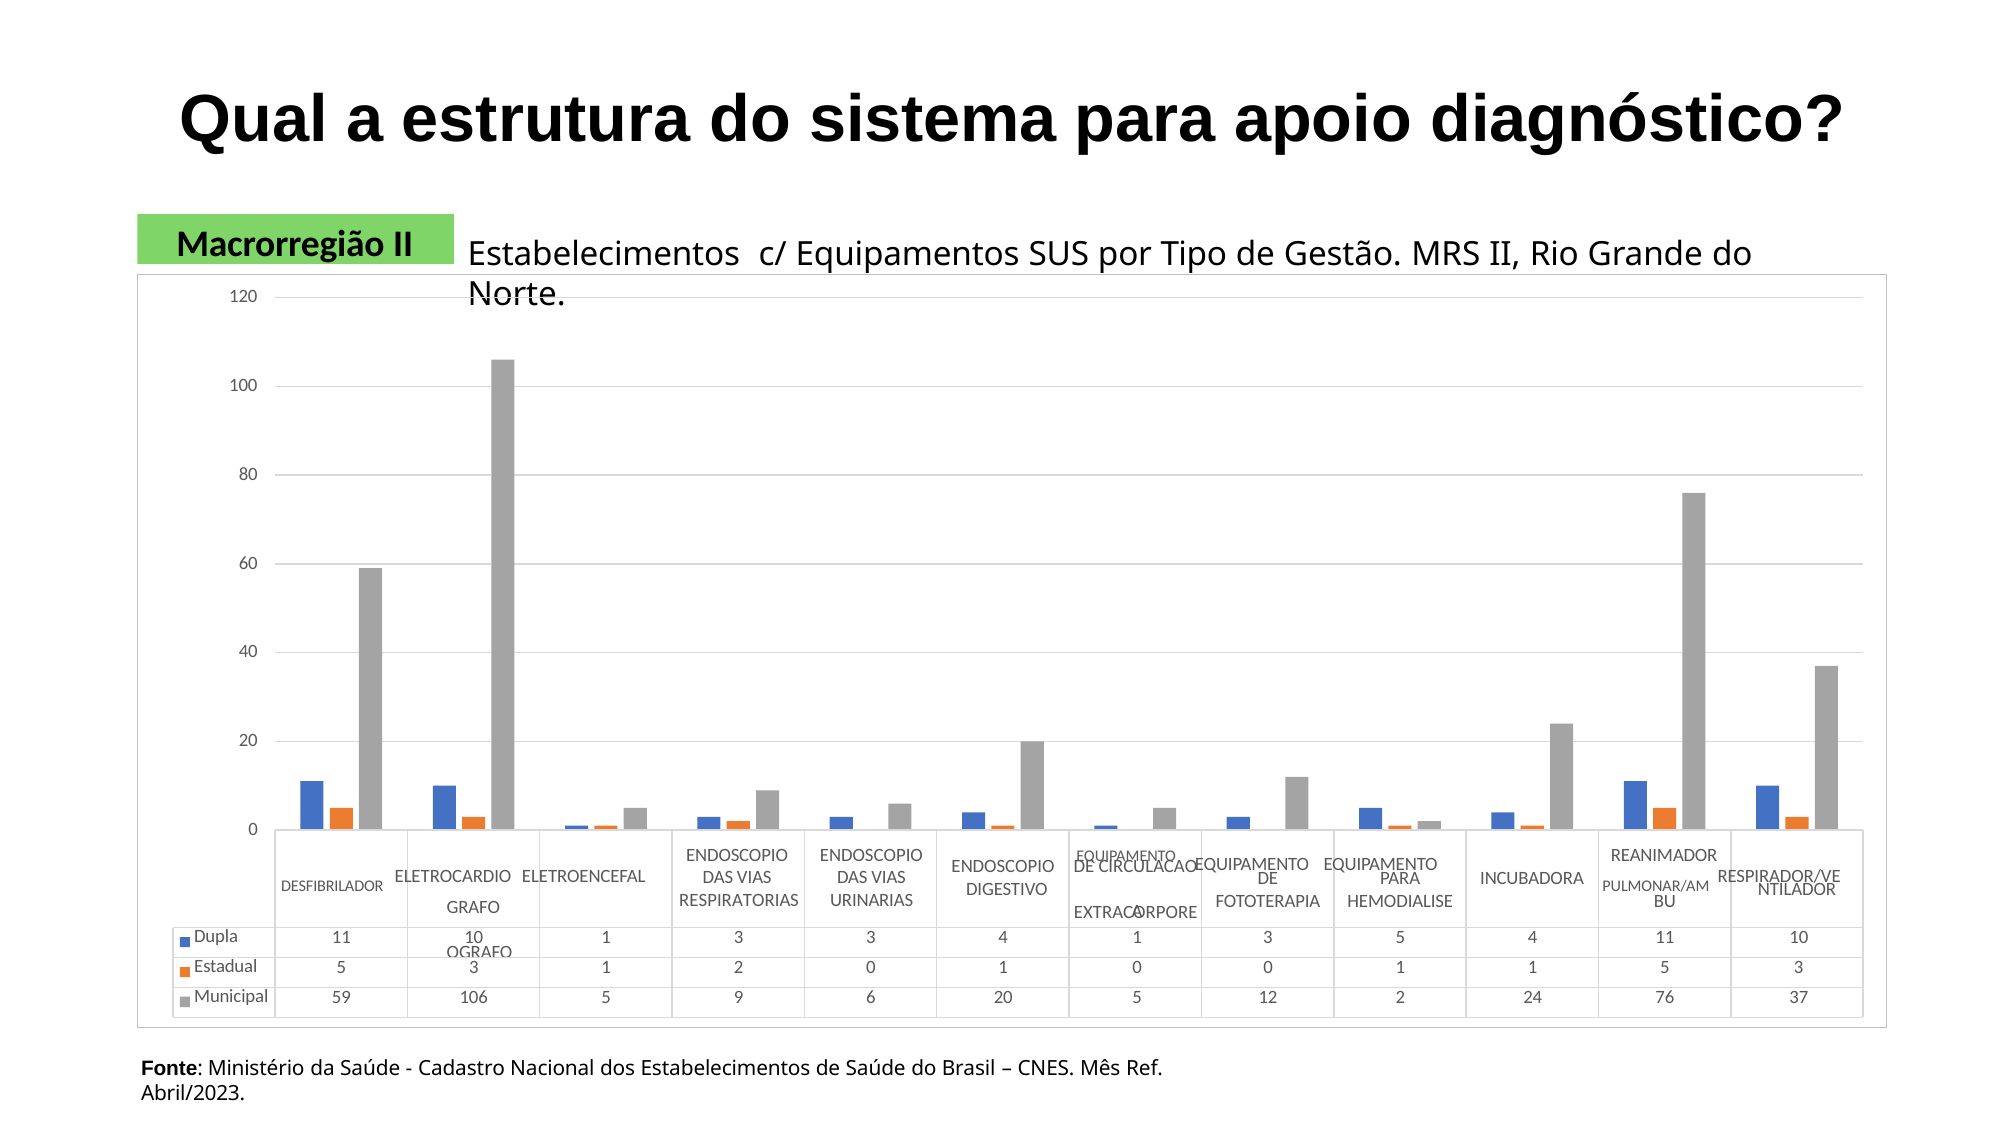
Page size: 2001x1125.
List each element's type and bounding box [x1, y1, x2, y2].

text_box [137, 214, 177, 264]
title [177, 72, 1847, 264]
text_box [137, 264, 1887, 1028]
text_box [138, 1052, 1253, 1105]
